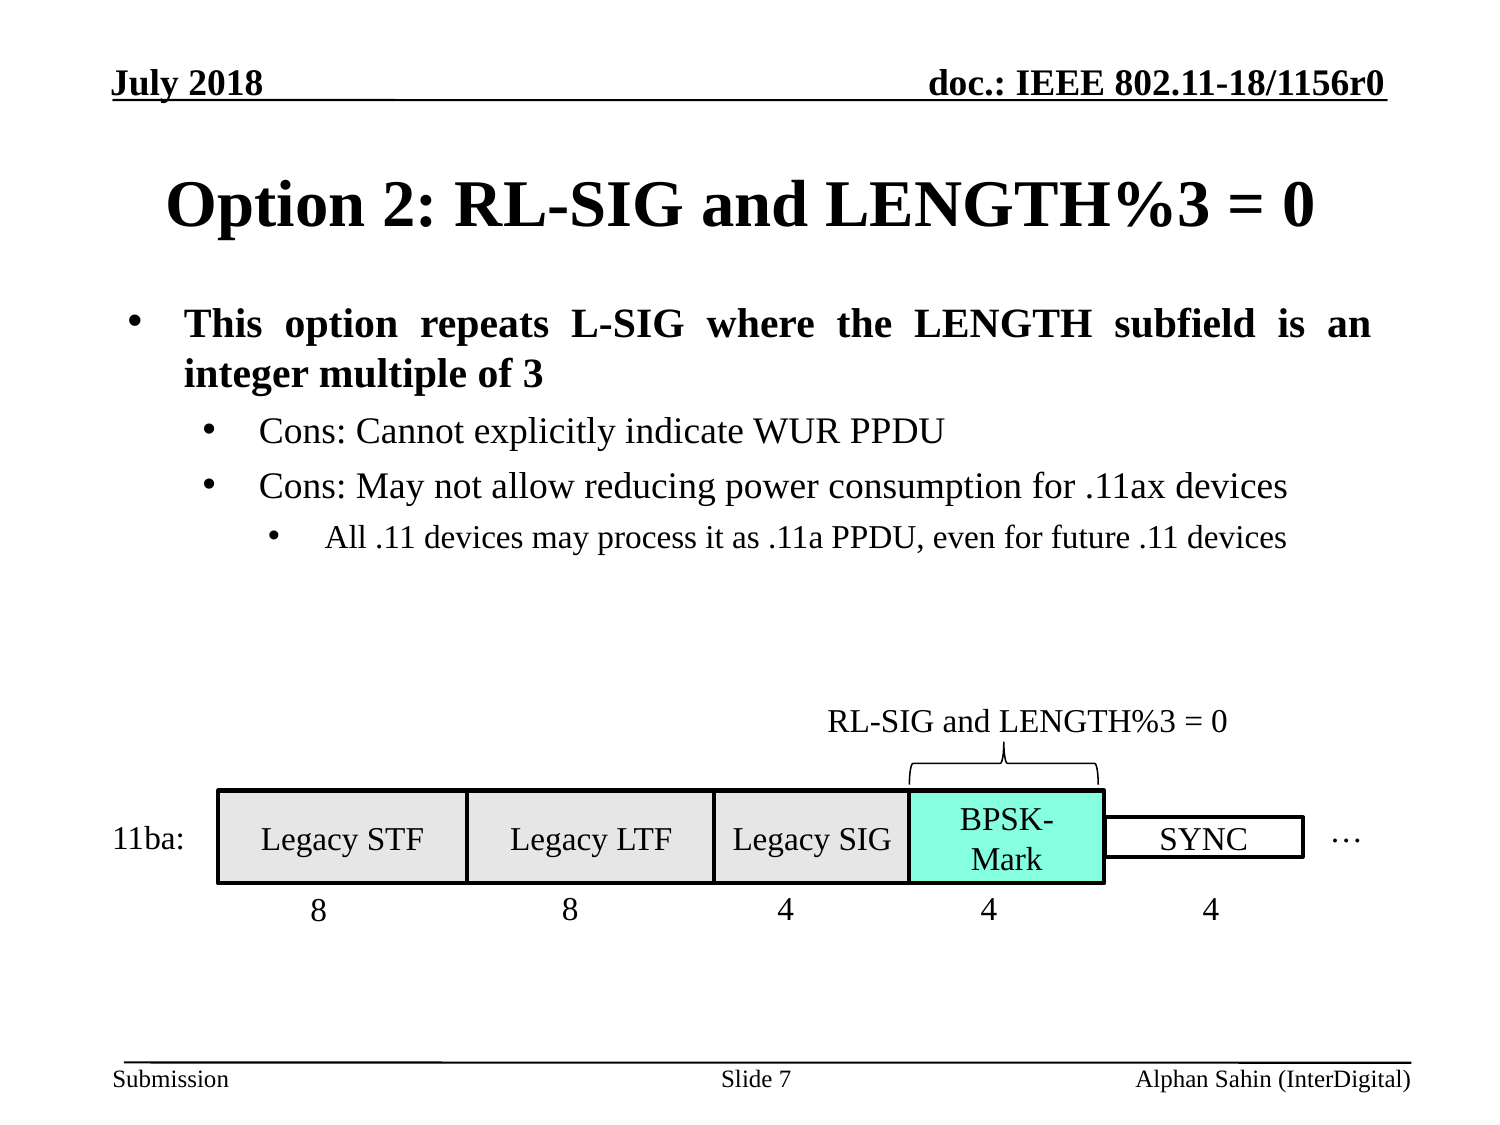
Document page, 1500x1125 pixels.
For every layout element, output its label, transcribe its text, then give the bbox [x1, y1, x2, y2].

text_box … [1314, 801, 1378, 856]
text_box Legacy STF [216, 788, 465, 885]
text_box BPSK-Mark [907, 788, 1106, 885]
title Option 2: RL-SIG and LENGTH%3 = 0 [112, 112, 1388, 287]
text_box SYNC [1102, 815, 1305, 859]
text_box RL-SIG and LENGTH%3 = 0 [812, 691, 1244, 746]
text_box [908, 746, 1100, 785]
text_box Legacy SIG [712, 788, 907, 885]
text_box 11ba: [97, 809, 218, 864]
slide_number Slide 7 [712, 1061, 800, 1123]
text_box Legacy LTF [465, 788, 712, 885]
list This option repeats L-SIG where the LENGTH subfield is an integer multiple of 3 Cons: Cannot explicitly indicate WUR PPDU Cons: May not allow reducing power consumption for .11ax devices All .11 devices may process it as .11a PPDU, even for future .11 devices [112, 287, 1388, 673]
